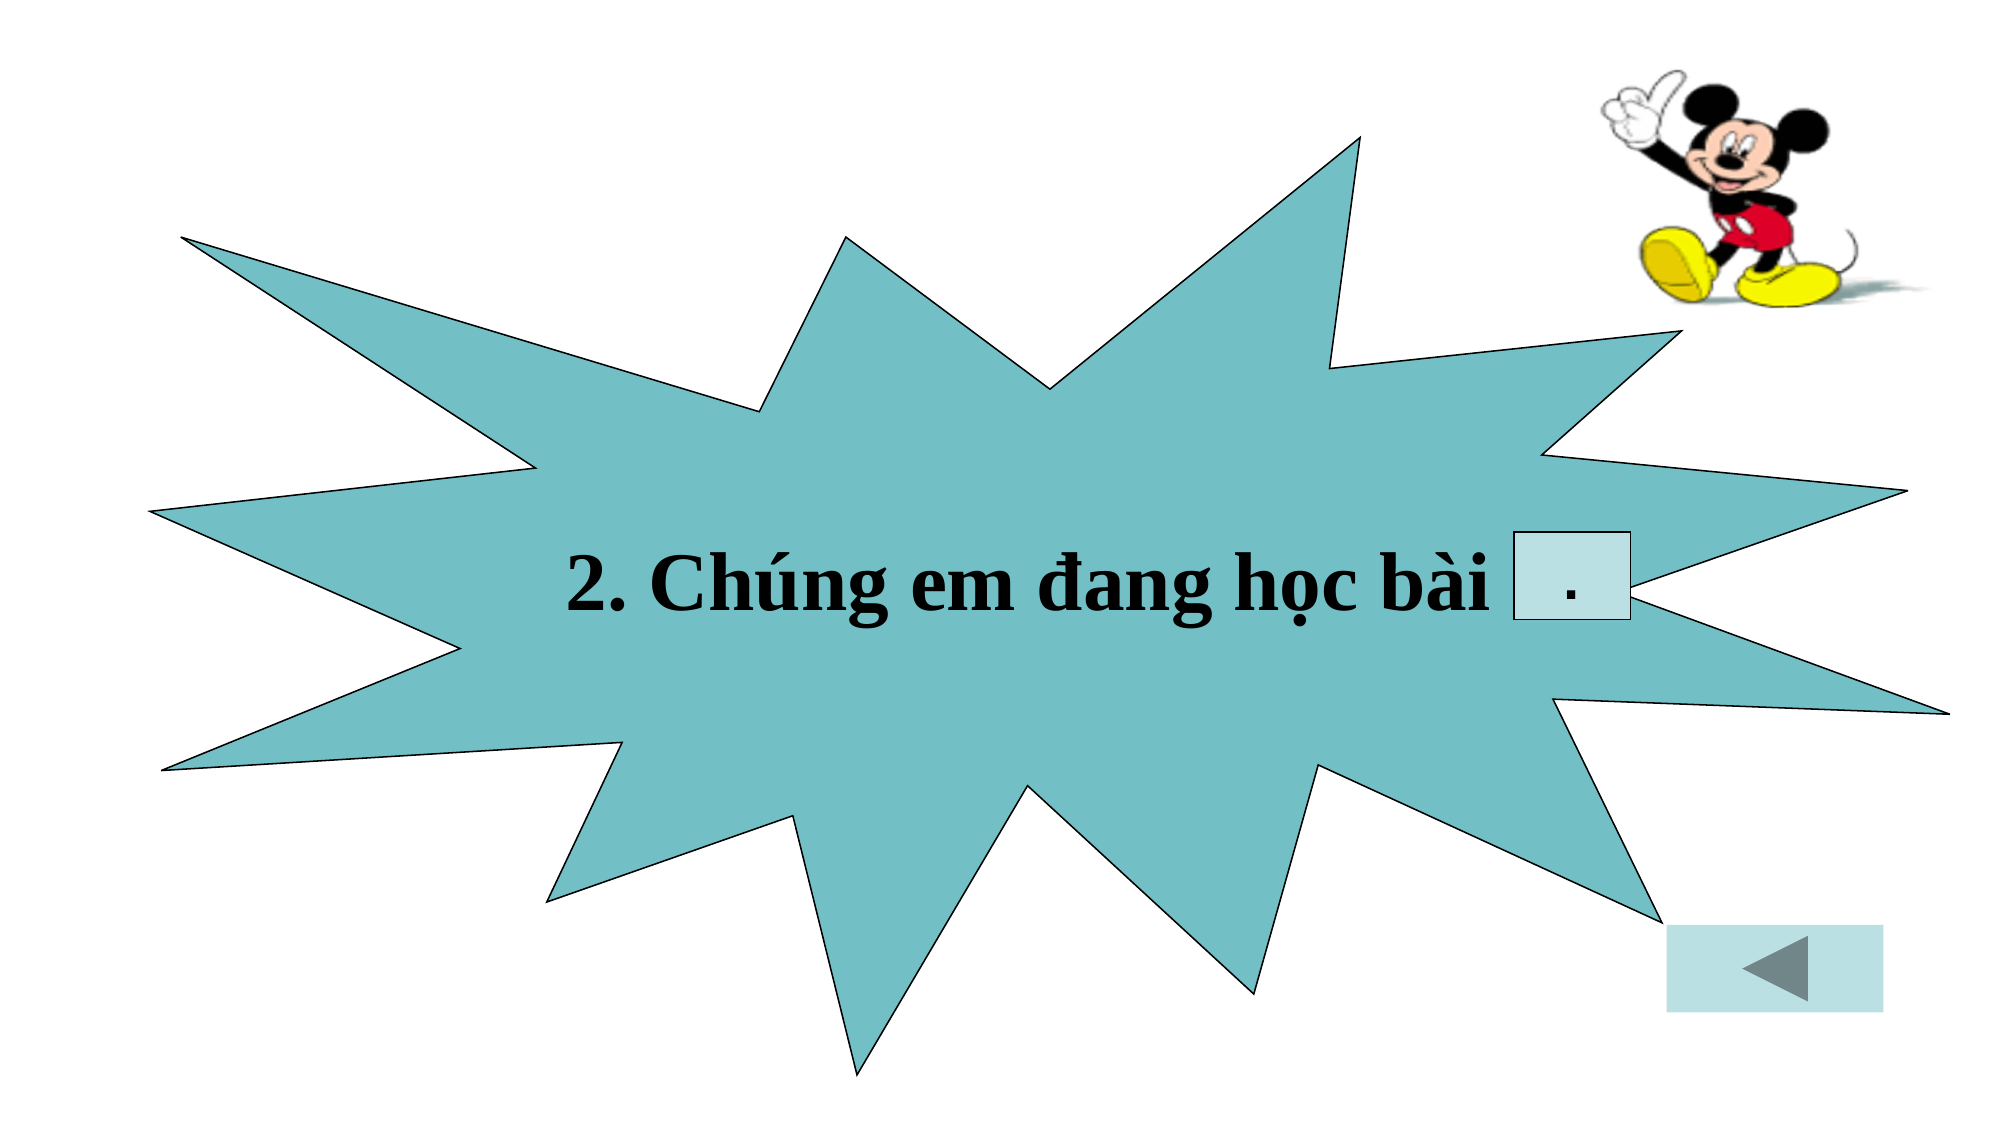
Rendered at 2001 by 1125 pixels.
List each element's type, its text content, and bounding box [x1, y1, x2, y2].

text_box [1666, 924, 1884, 1013]
text_box 2. Chúng em đang học bài [149, 137, 1950, 1075]
text_box . [1513, 531, 1631, 620]
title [1598, 49, 1933, 313]
